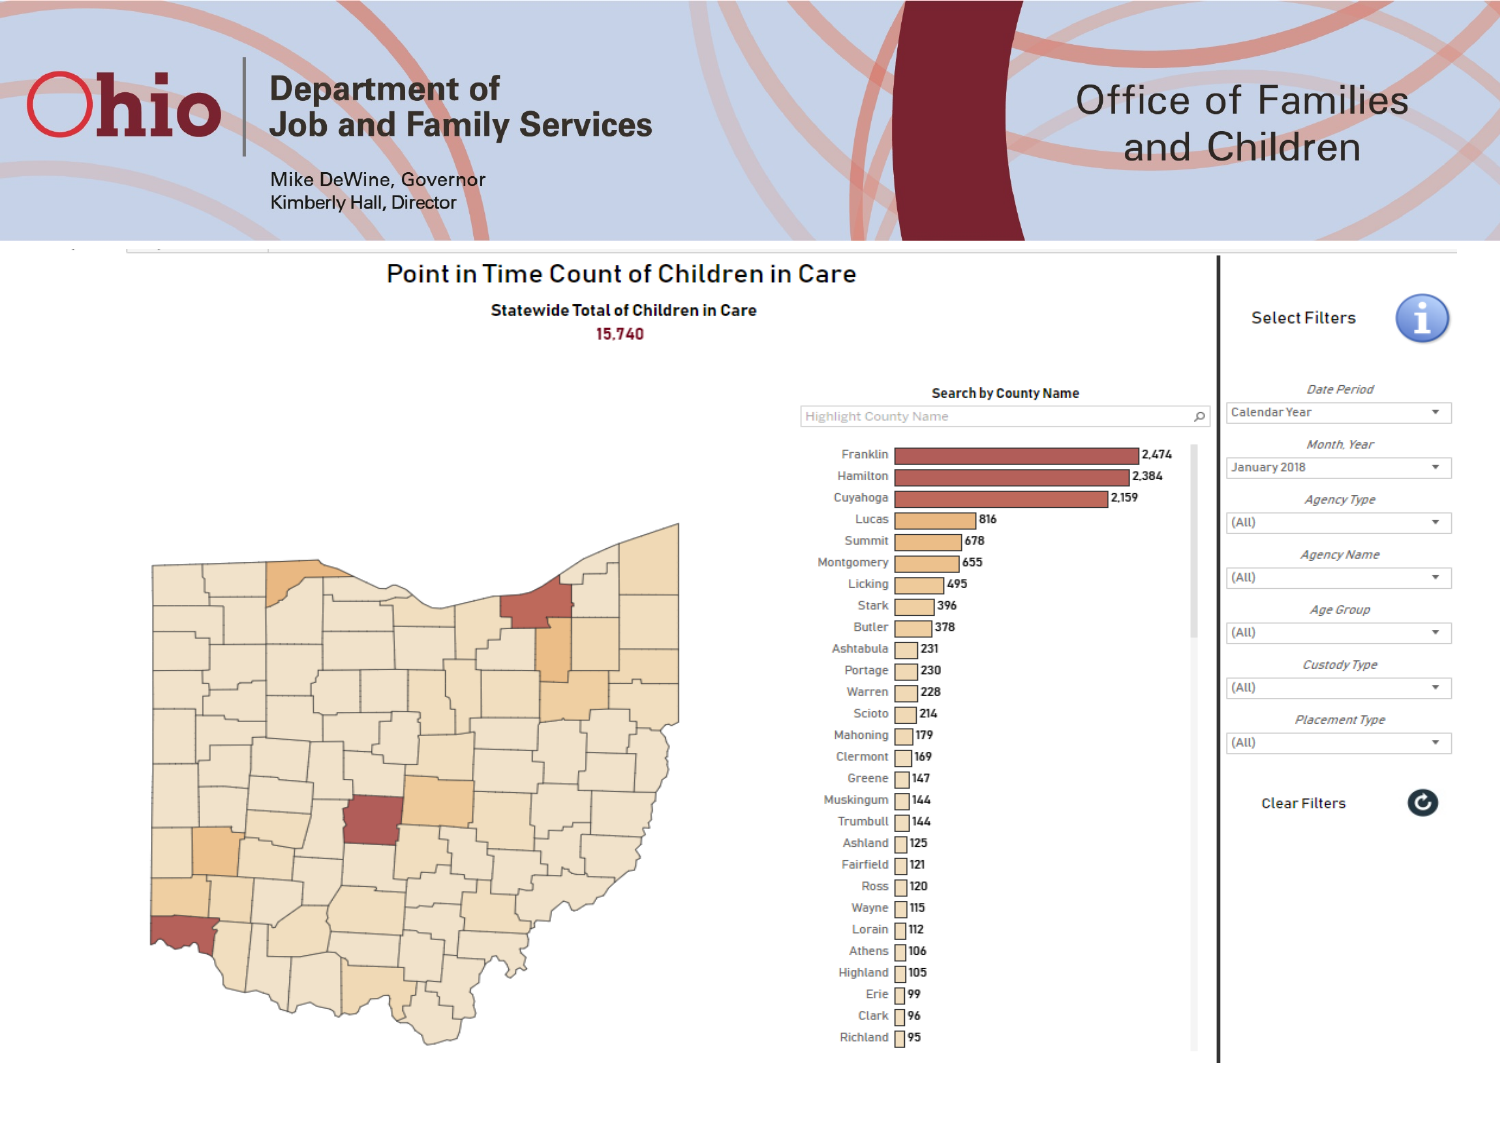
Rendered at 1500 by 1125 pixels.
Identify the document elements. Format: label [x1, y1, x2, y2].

picture [43, 249, 1457, 1063]
picture [0, 0, 1500, 241]
